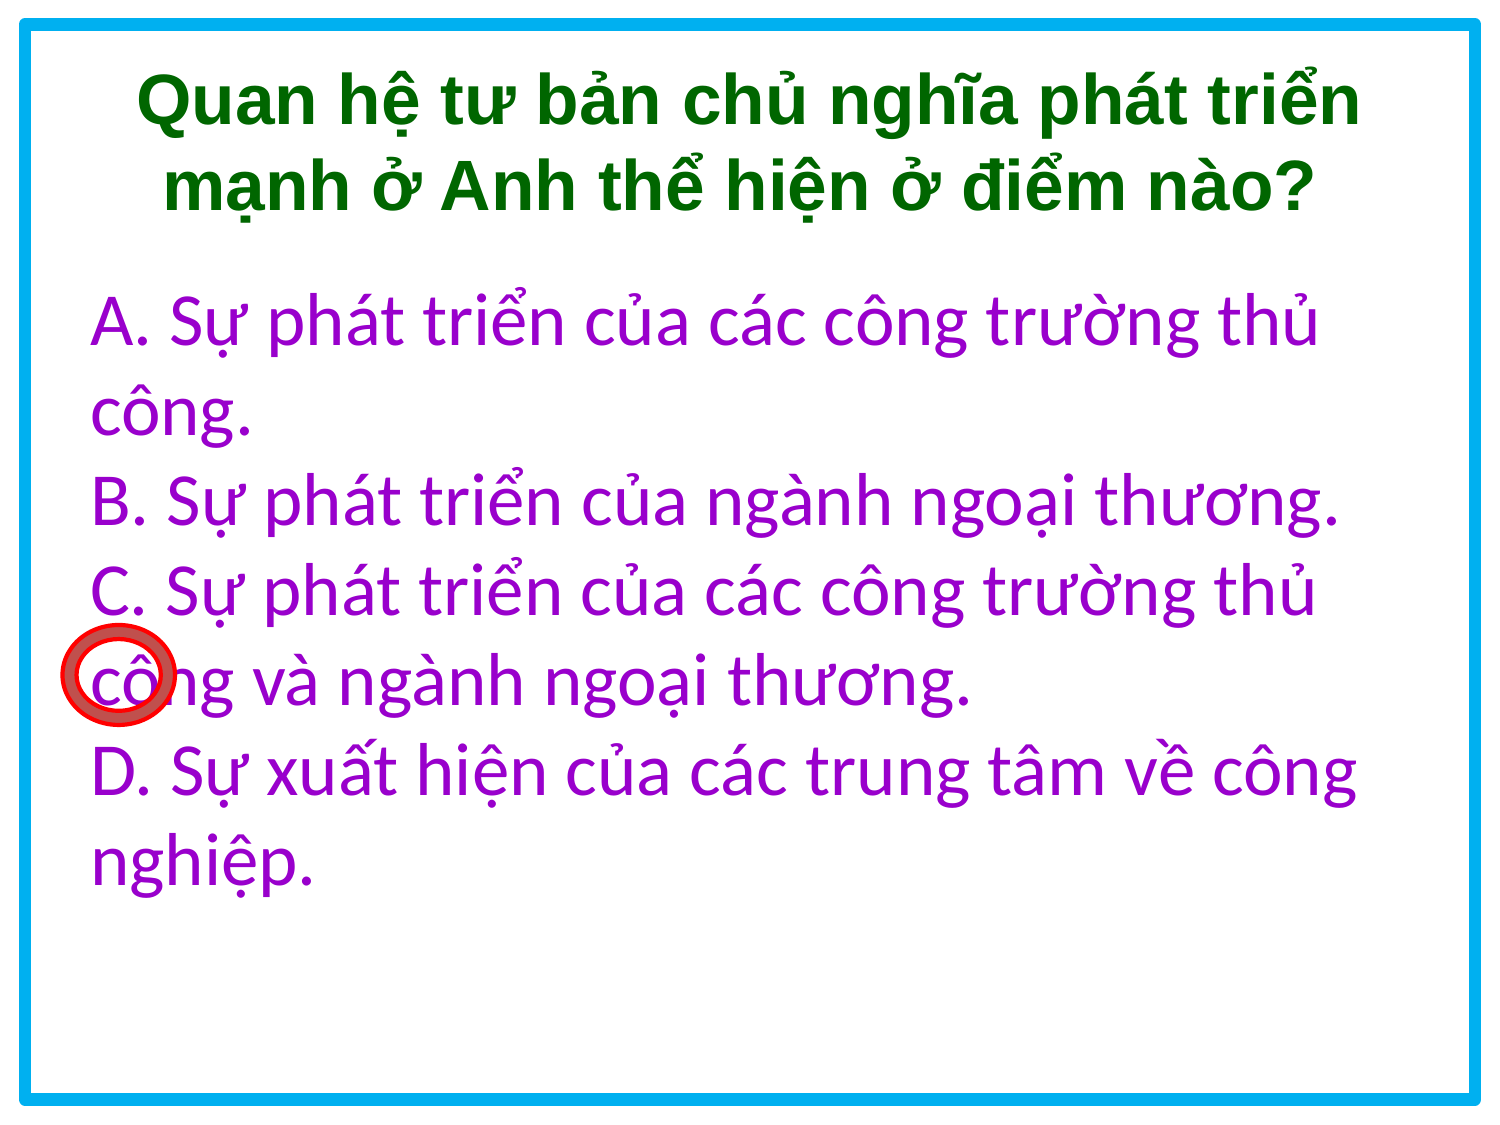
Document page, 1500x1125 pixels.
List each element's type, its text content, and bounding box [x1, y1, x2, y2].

text_box [60, 622, 178, 728]
text_box [23, 22, 1477, 1101]
title Quan hệ tư bản chủ nghĩa phát triển mạnh ở Anh thể hiện ở điểm nào? [75, 45, 1425, 233]
list A. Sự phát triển của các công trường thủ công. B. Sự phát triển của ngành ngoại thương. C. Sự phát triển của các công trường thủ công và ngành ngoại thương. D. Sự xuất hiện của các trung tâm về công nghiệp. [75, 262, 1425, 1005]
